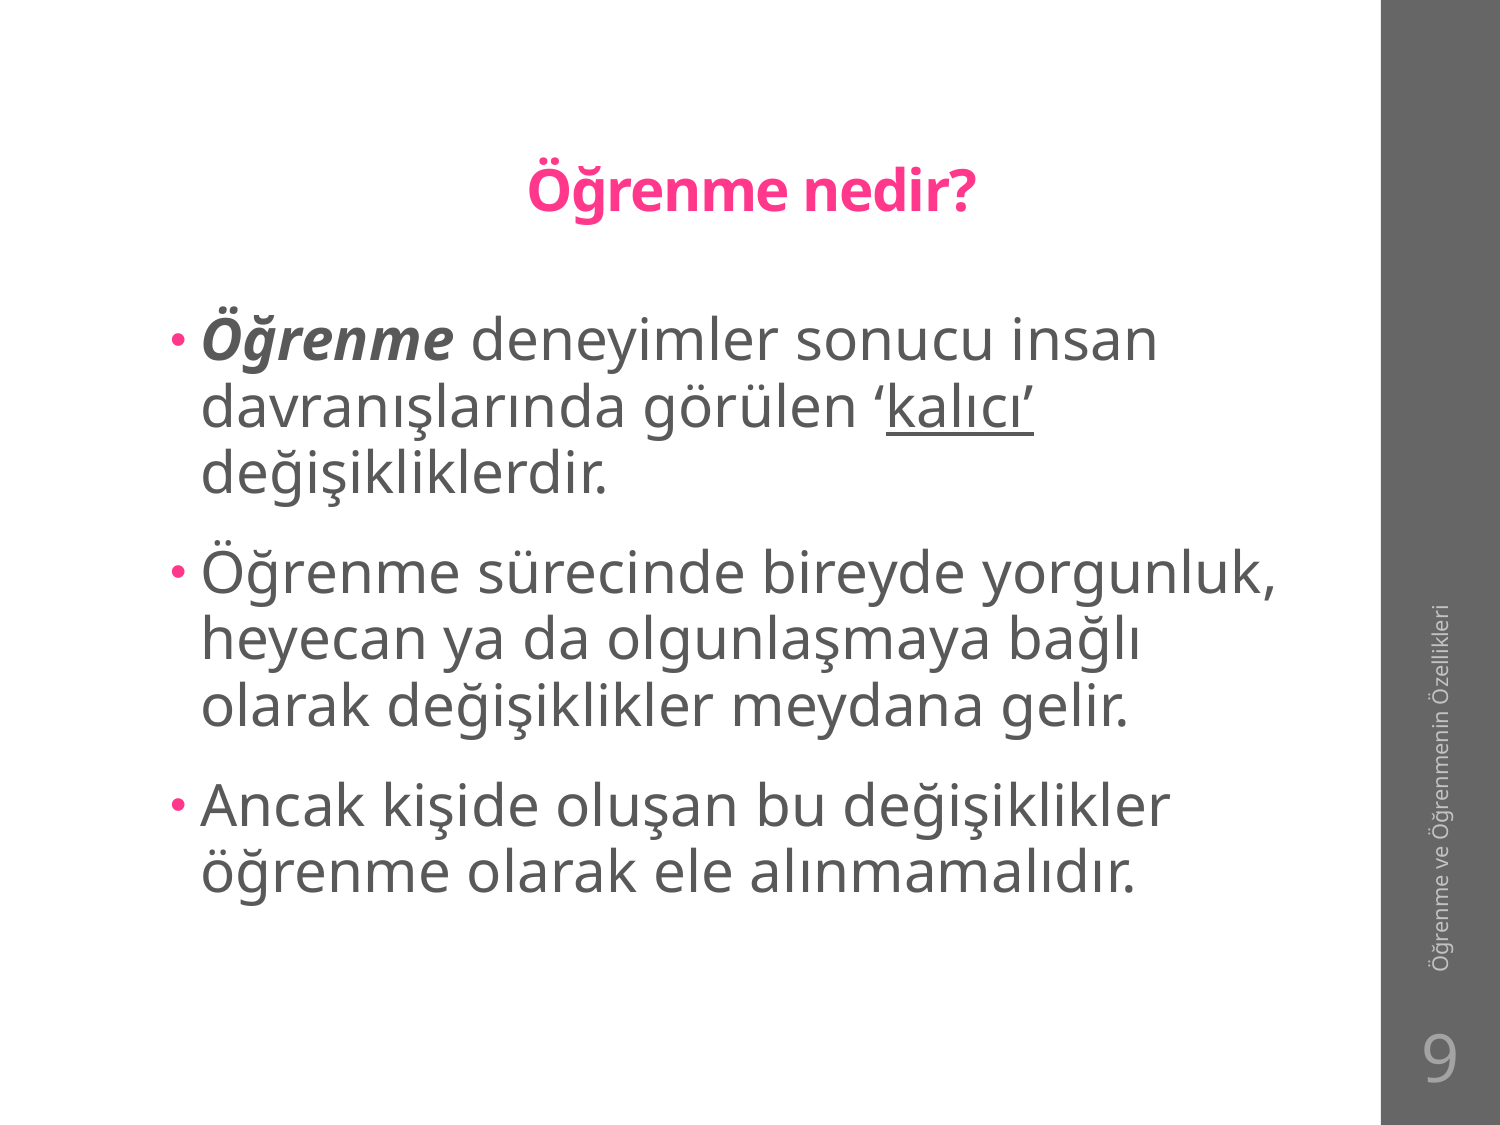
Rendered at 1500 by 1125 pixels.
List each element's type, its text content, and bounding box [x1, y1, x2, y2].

slide_number 9 [1384, 1012, 1498, 1110]
title Öğrenme nedir? [155, 60, 1348, 232]
footer Öğrenme ve Öğrenmenin Özellikleri [1418, 400, 1464, 988]
list Öğrenme deneyimler sonucu insan davranışlarında görülen ‘kalıcı’ değişikliklerdir. Öğrenme sürecinde bireyde yorgunluk, heyecan ya da olgunlaşmaya bağlı olarak değişiklikler meydana gelir. Ancak kişide oluşan bu değişiklikler öğrenme olarak ele alınmamalıdır. [155, 299, 1329, 1013]
